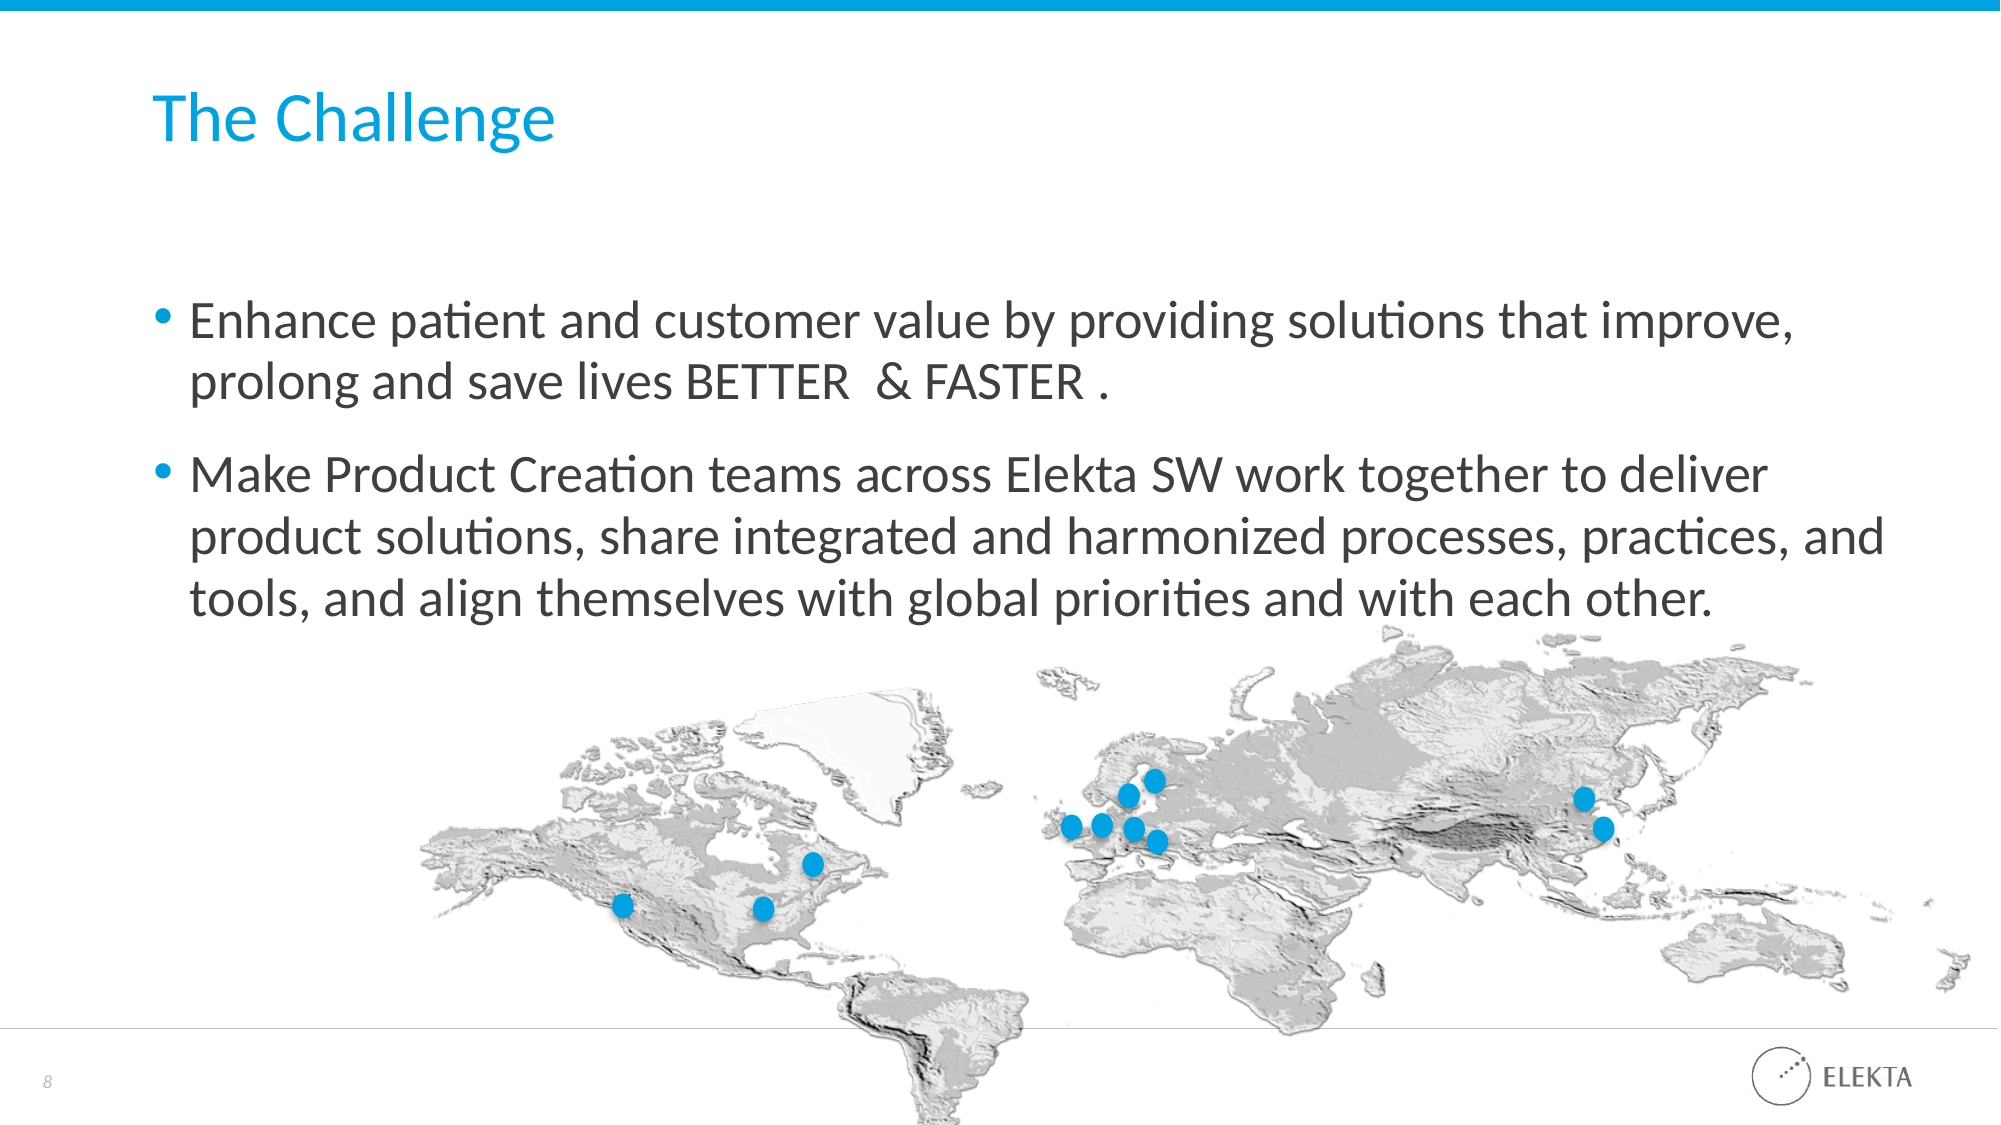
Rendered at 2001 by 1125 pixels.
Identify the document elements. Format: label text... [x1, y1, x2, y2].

slide_number 8 [27, 1050, 110, 1111]
list Enhance patient and customer value by providing solutions that improve, prolong and save lives BETTER & FASTER . Make Product Creation teams across Elekta SW work together to deliver product solutions, share integrated and harmonized processes, practices, and tools, and align themselves with global priorities and with each other. [137, 281, 1911, 1008]
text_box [419, 624, 1978, 1125]
title The Challenge [137, 72, 1911, 248]
